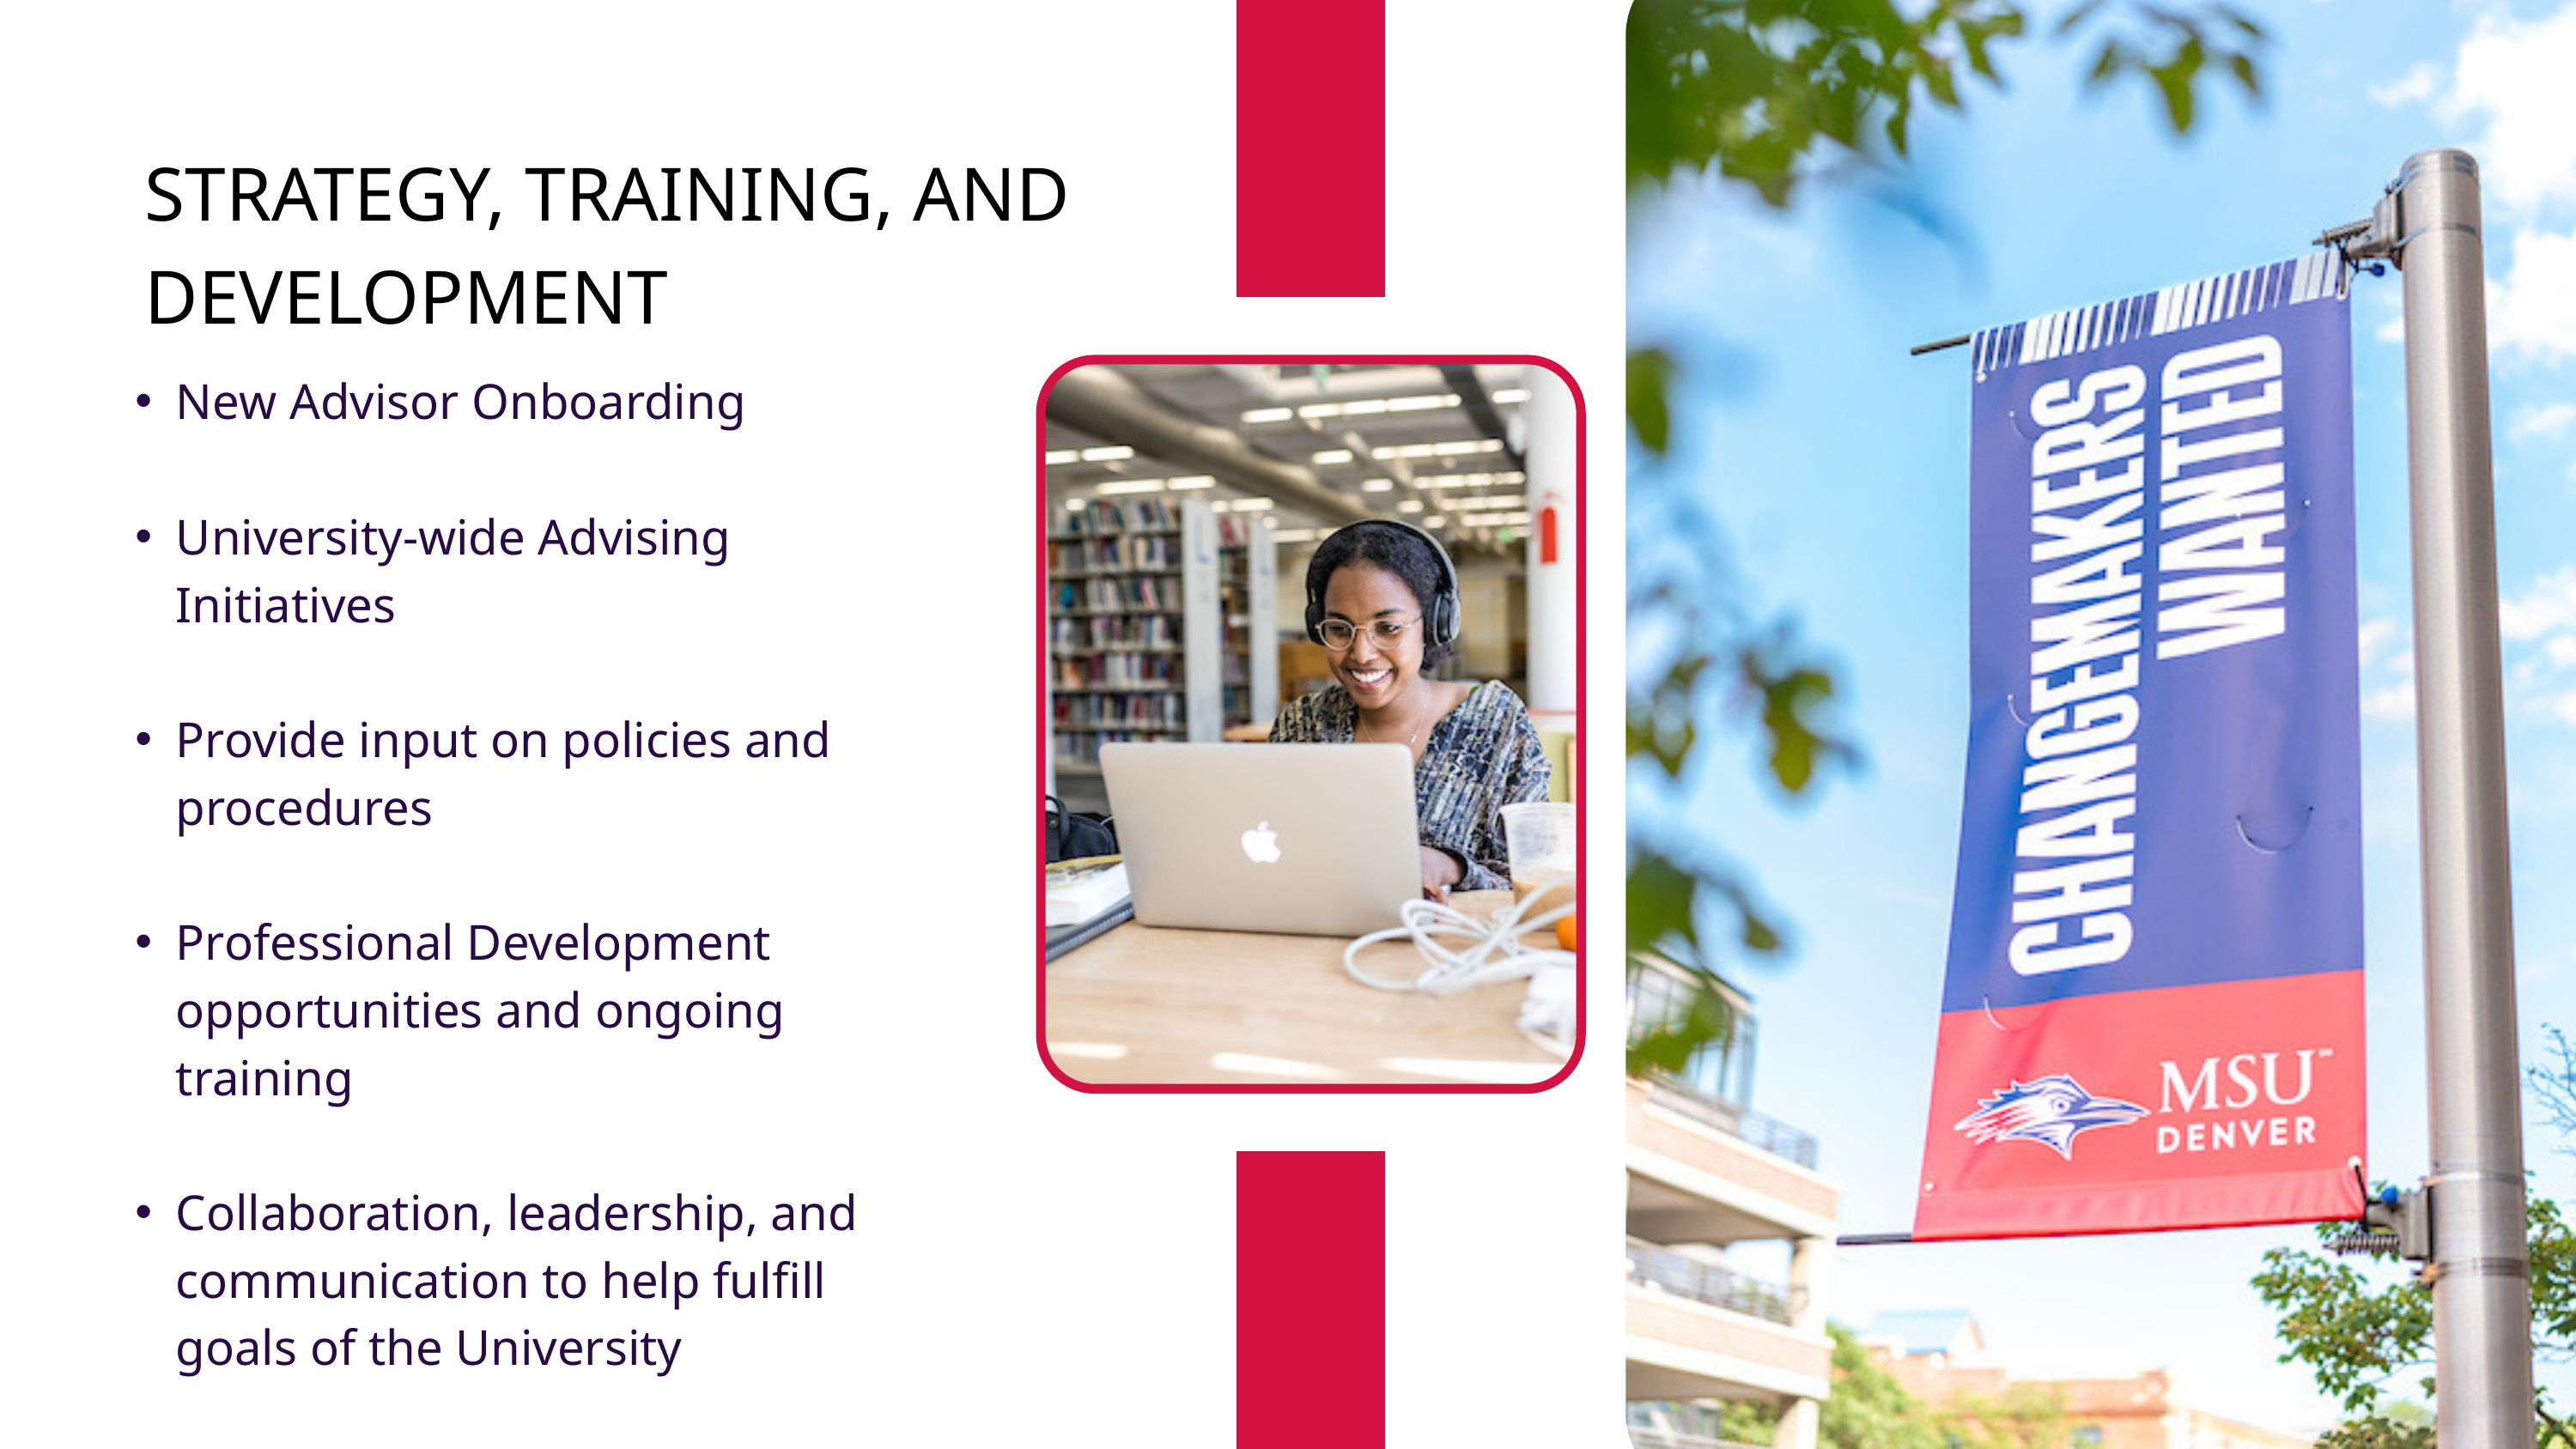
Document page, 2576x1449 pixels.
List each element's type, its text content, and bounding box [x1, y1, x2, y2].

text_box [1625, 0, 2576, 1449]
text_box New Advisor Onboarding University-wide Advising Initiatives Provide input on policies and procedures Professional Development opportunities and ongoing training Collaboration, leadership, and communication to help fulfill goals of the University [94, 361, 959, 1375]
title STRATEGY, TRAINING, AND DEVELOPMENT [144, 132, 1204, 375]
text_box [1036, 355, 1587, 1094]
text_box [1236, 1150, 1386, 1449]
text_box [1236, 0, 1386, 297]
